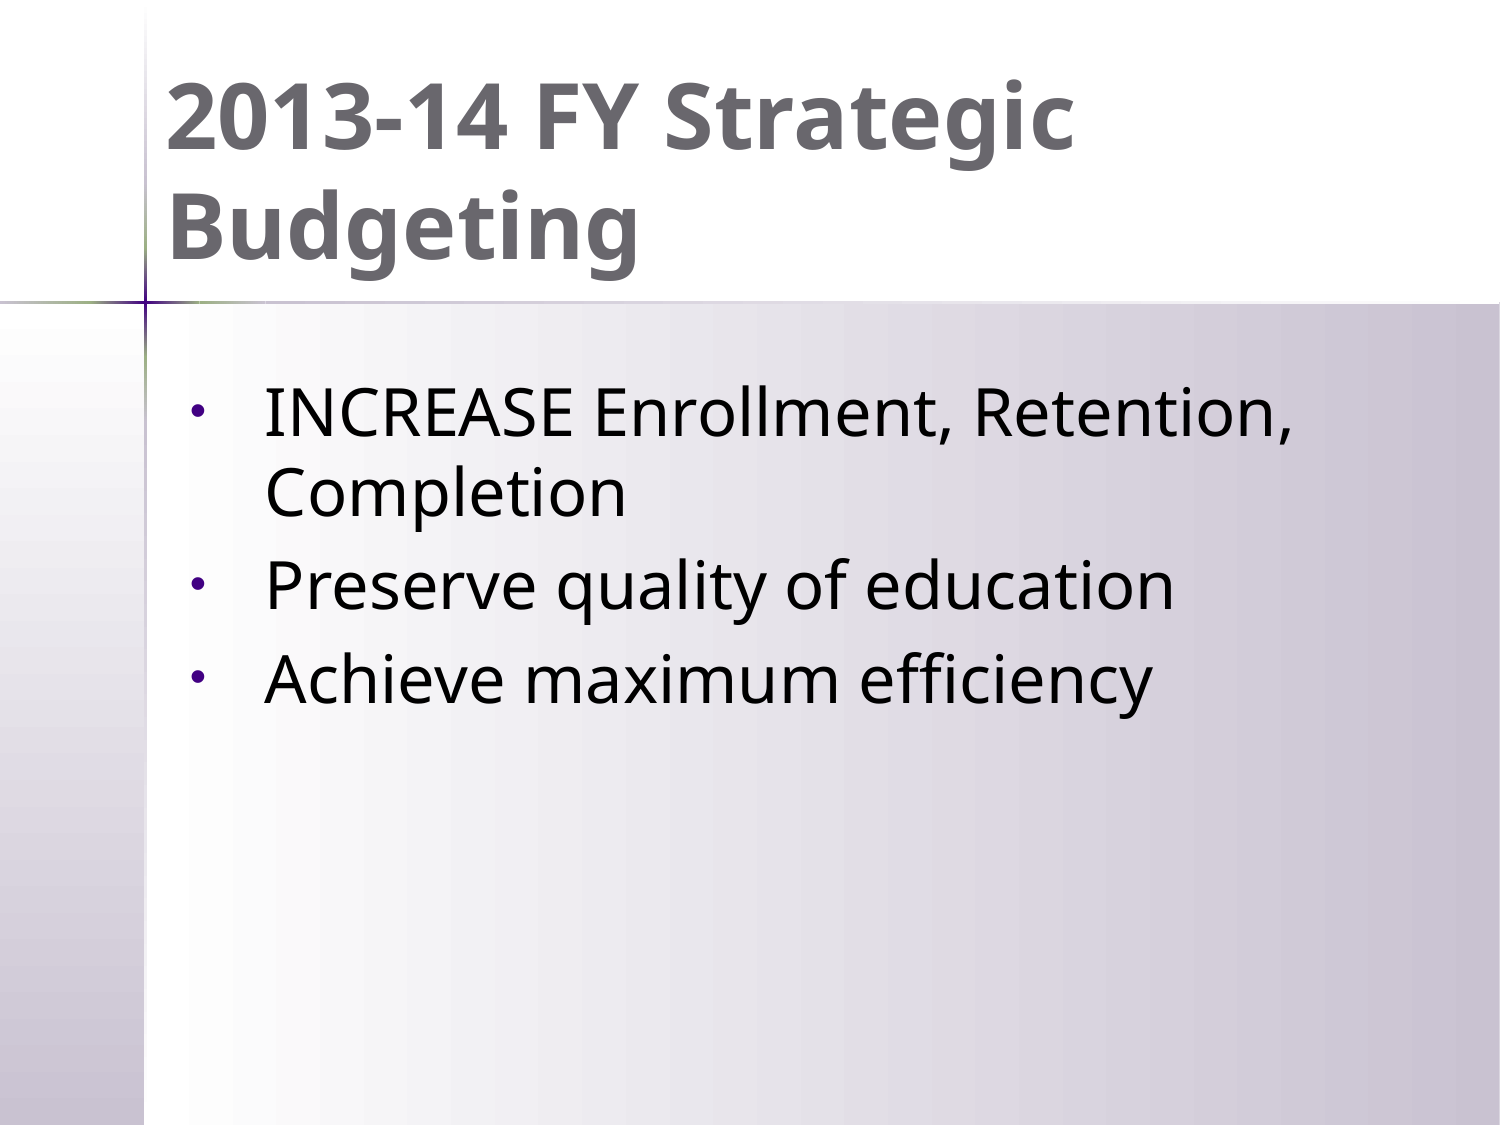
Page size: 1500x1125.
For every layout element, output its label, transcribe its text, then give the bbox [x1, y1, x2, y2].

title 2013-14 FY Strategic Budgeting [149, 49, 1313, 286]
subtitle INCREASE Enrollment, Retention, Completion Preserve quality of education Achieve maximum efficiency [174, 362, 1326, 1013]
